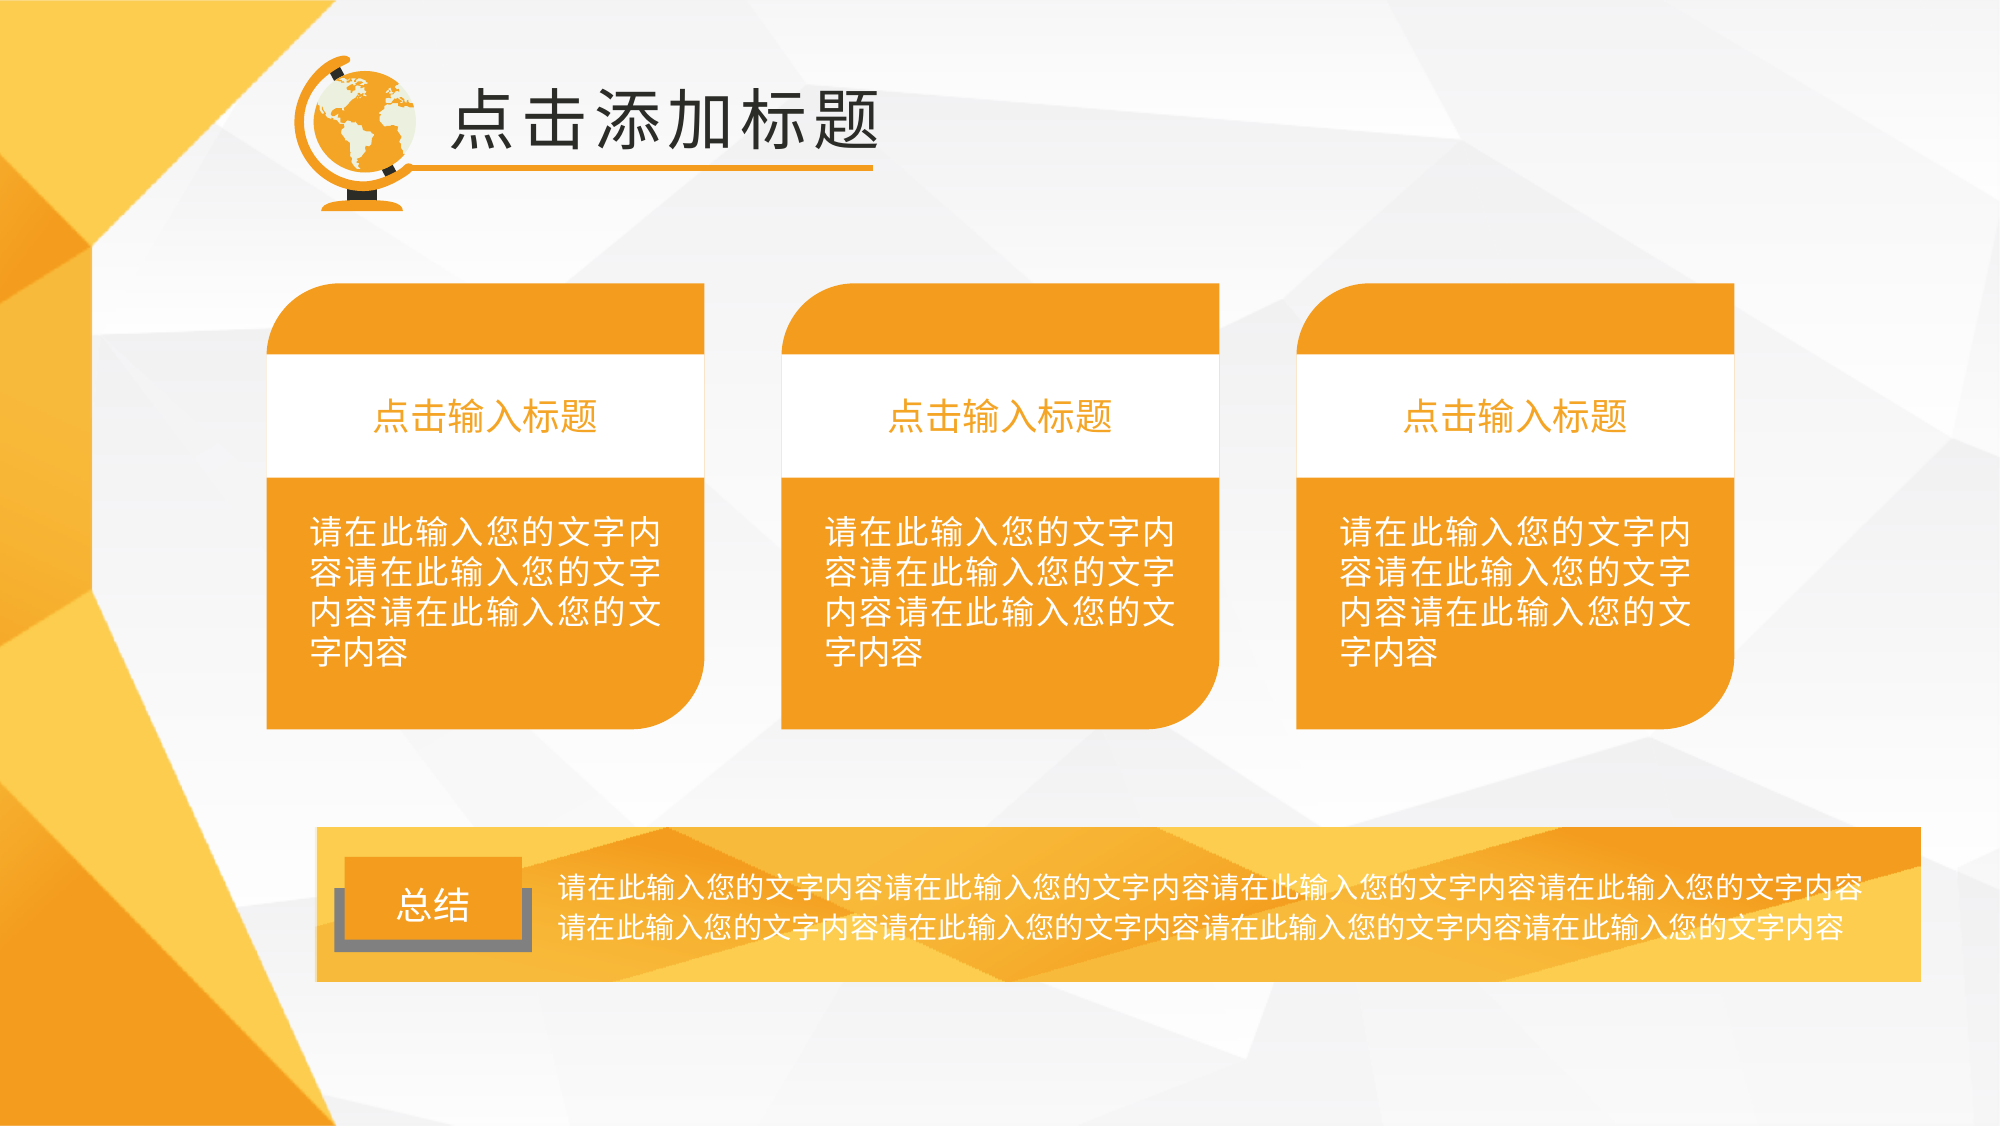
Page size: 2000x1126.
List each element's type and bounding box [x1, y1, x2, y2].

picture [0, 0, 2000, 1126]
text_box [294, 54, 930, 212]
text_box [314, 827, 1922, 982]
text_box [781, 283, 1220, 730]
text_box [266, 283, 705, 730]
text_box [1295, 283, 1735, 730]
